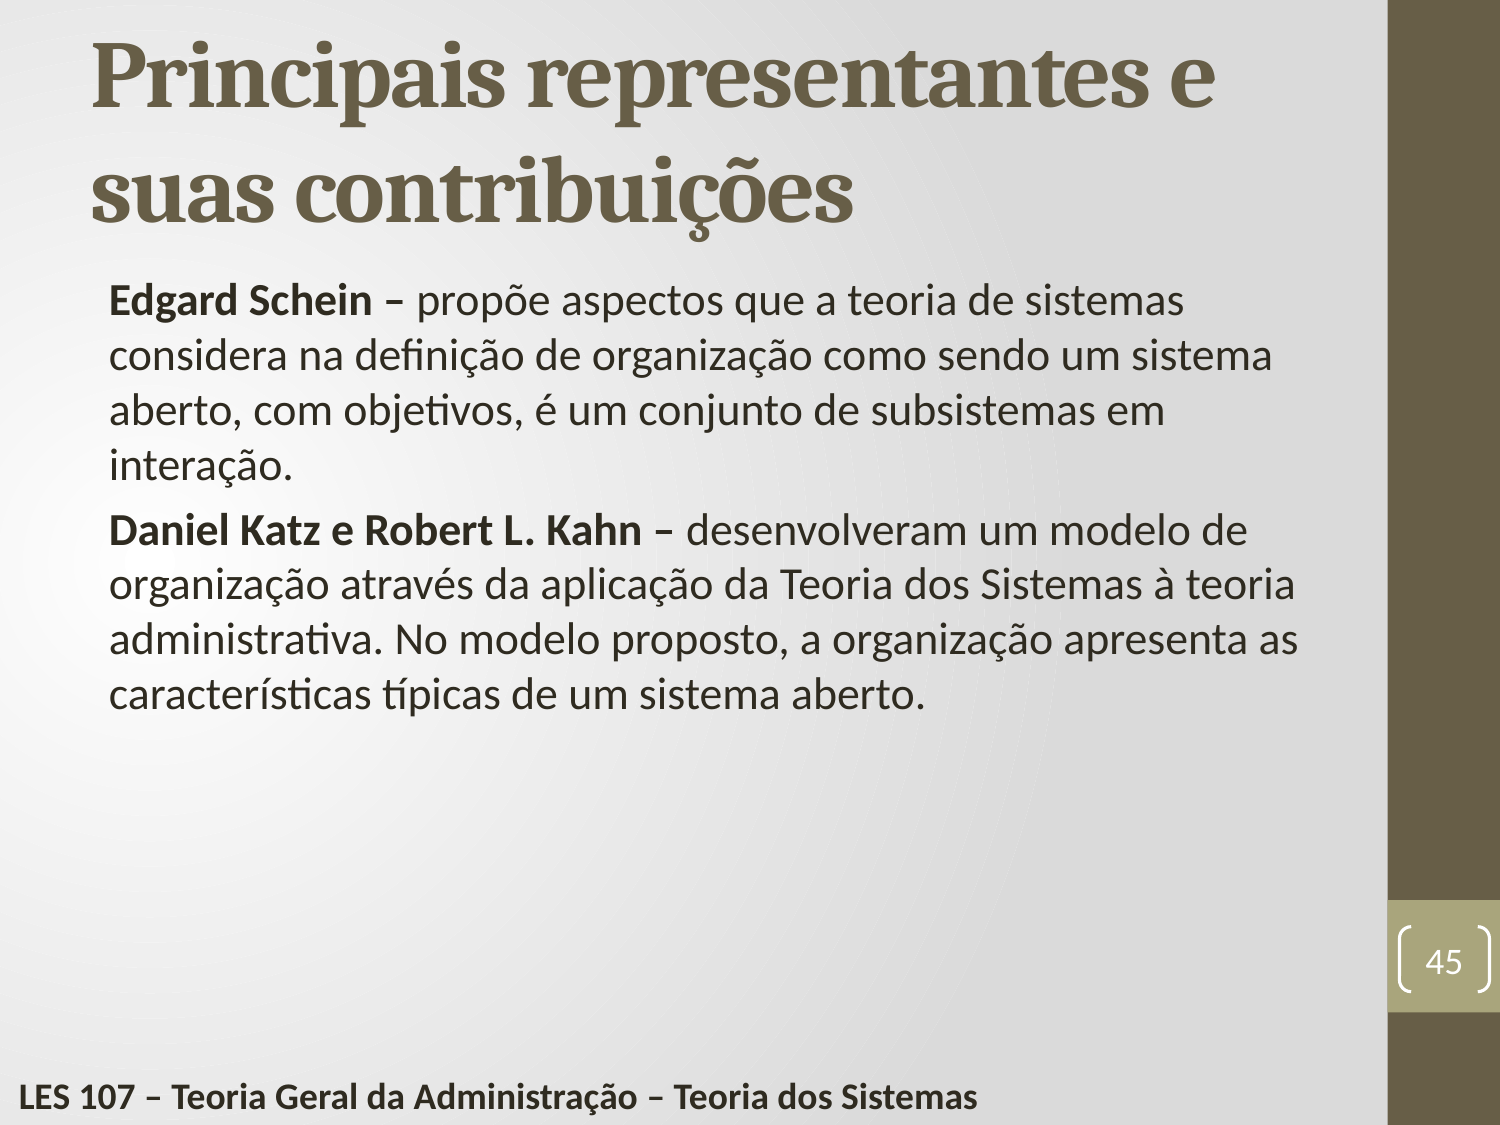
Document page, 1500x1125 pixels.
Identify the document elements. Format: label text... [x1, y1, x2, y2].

title Principais representantes e suas contribuições [75, 90, 1325, 262]
list Edgard Schein – propõe aspectos que a teoria de sistemas considera na definição de organização como sendo um sistema aberto, com objetivos, é um conjunto de subsistemas em interação. Daniel Katz e Robert L. Kahn – desenvolveram um modelo de organização através da aplicação da Teoria dos Sistemas à teoria administrativa. No modelo proposto, a organização apresenta as características típicas de um sistema aberto. [75, 262, 1325, 1050]
slide_number 45 [1397, 925, 1492, 994]
